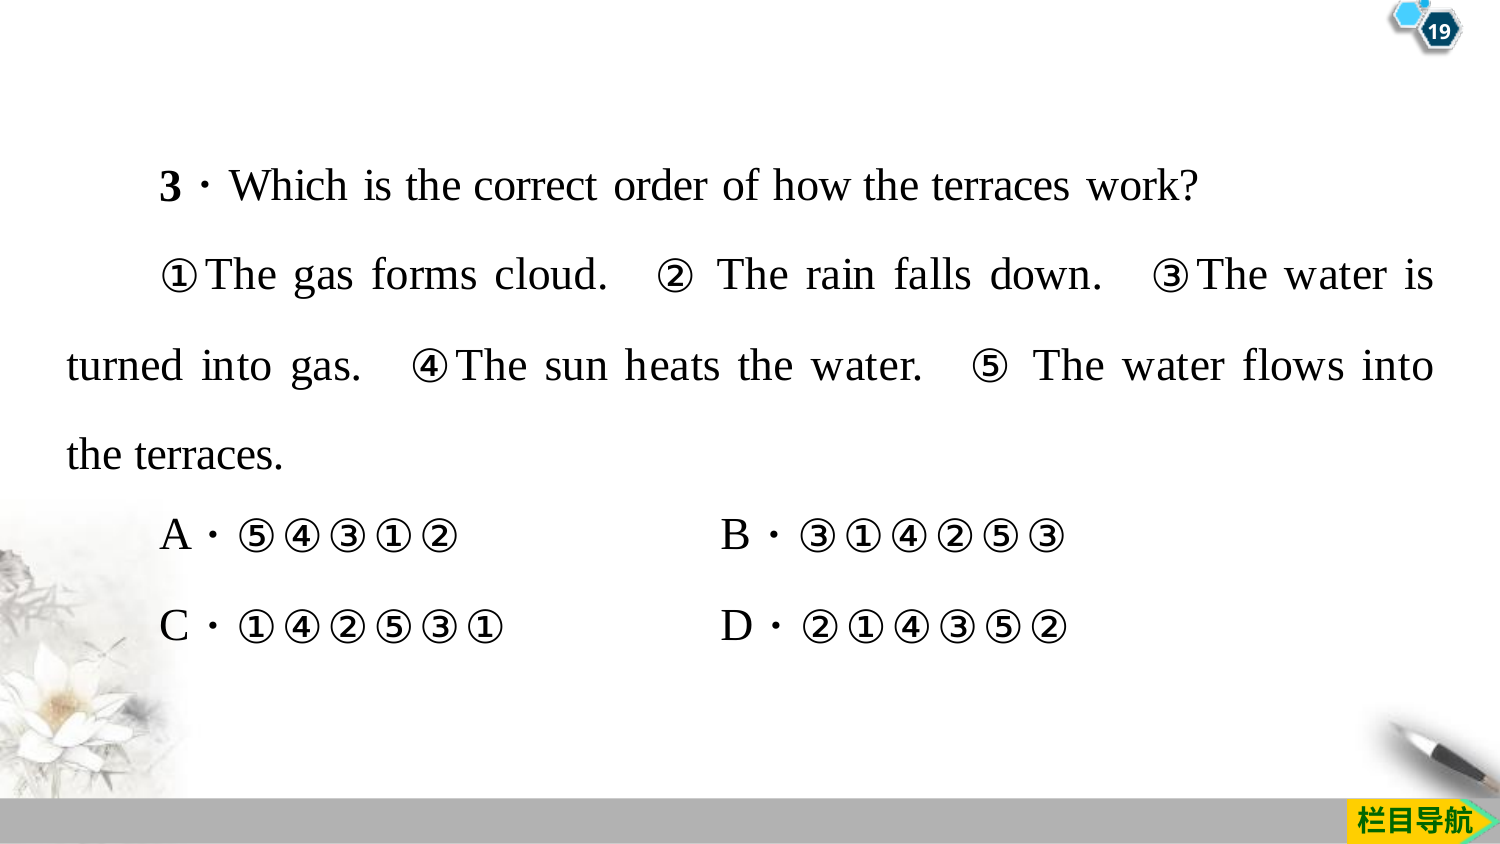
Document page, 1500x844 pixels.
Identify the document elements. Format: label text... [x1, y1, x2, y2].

picture [1347, 799, 1500, 844]
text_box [66, 156, 1434, 688]
picture [0, 0, 1500, 798]
slide_number 19 [1378, 12, 1500, 71]
